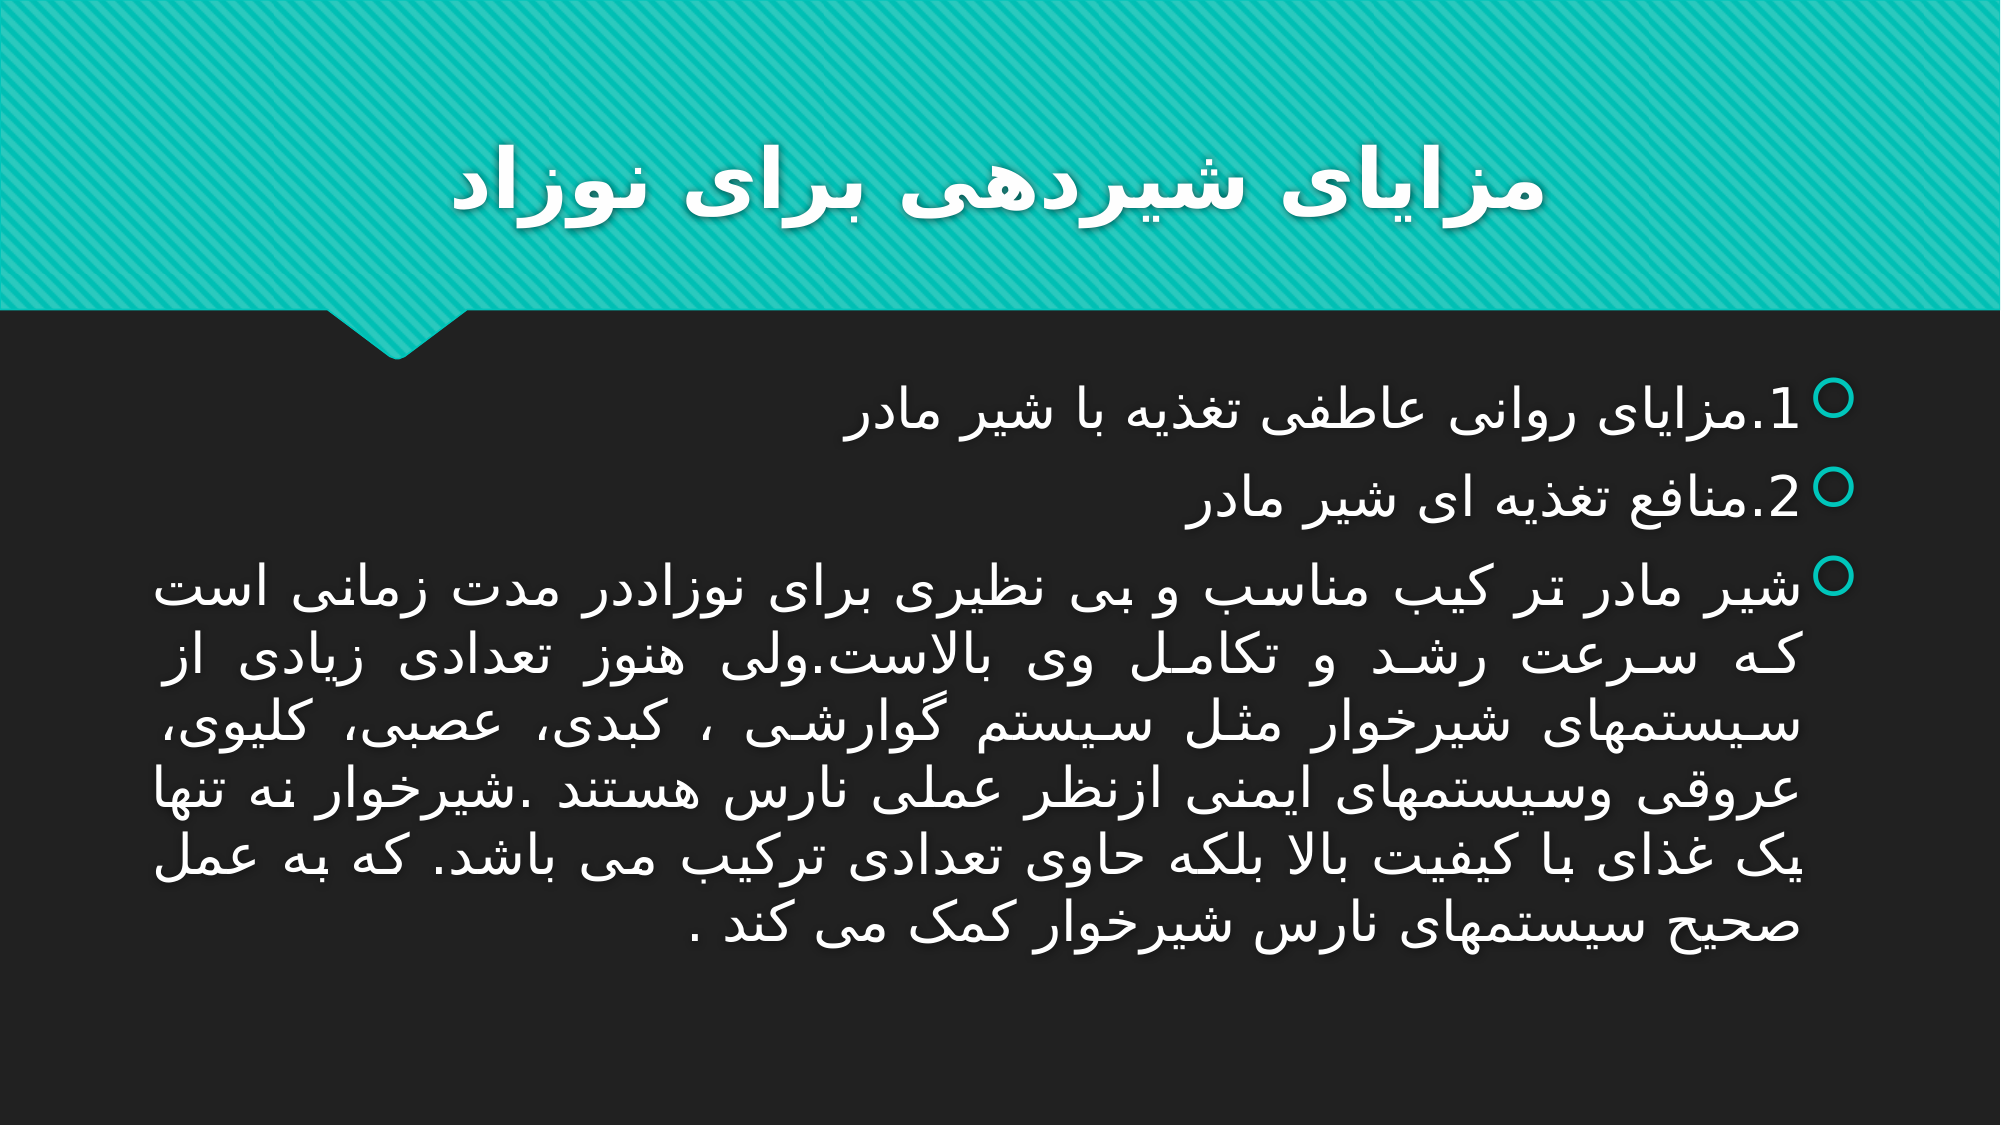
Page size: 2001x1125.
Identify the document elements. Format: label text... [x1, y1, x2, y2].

list 1. مزایای روانی عاطفی تغذیه با شیر مادر 2. منافع تغذیه ای شیر مادر شیر مادر تر کیب مناسب و بی نظیری برای نوزاددر مدت زمانی است که سرعت رشد و تکامل وی بالاست.ولی هنوز تعدادی زیادی از سیستمهای شیرخوار مثل سیستم گوارشی ، کبدی، عصبی، کلیوی، عروقی وسیستمهای ایمنی ازنظر عملی نارس هستند .شیرخوار نه تنها یک غذای با کیفیت بالا بلکه حاوی تعدادی ترکیب می باشد. که به عمل صحیح سیستمهای نارس شیرخوار کمک می کند . [134, 364, 1866, 962]
title مزایای شیردهی برای نوزاد [132, 73, 1868, 233]
